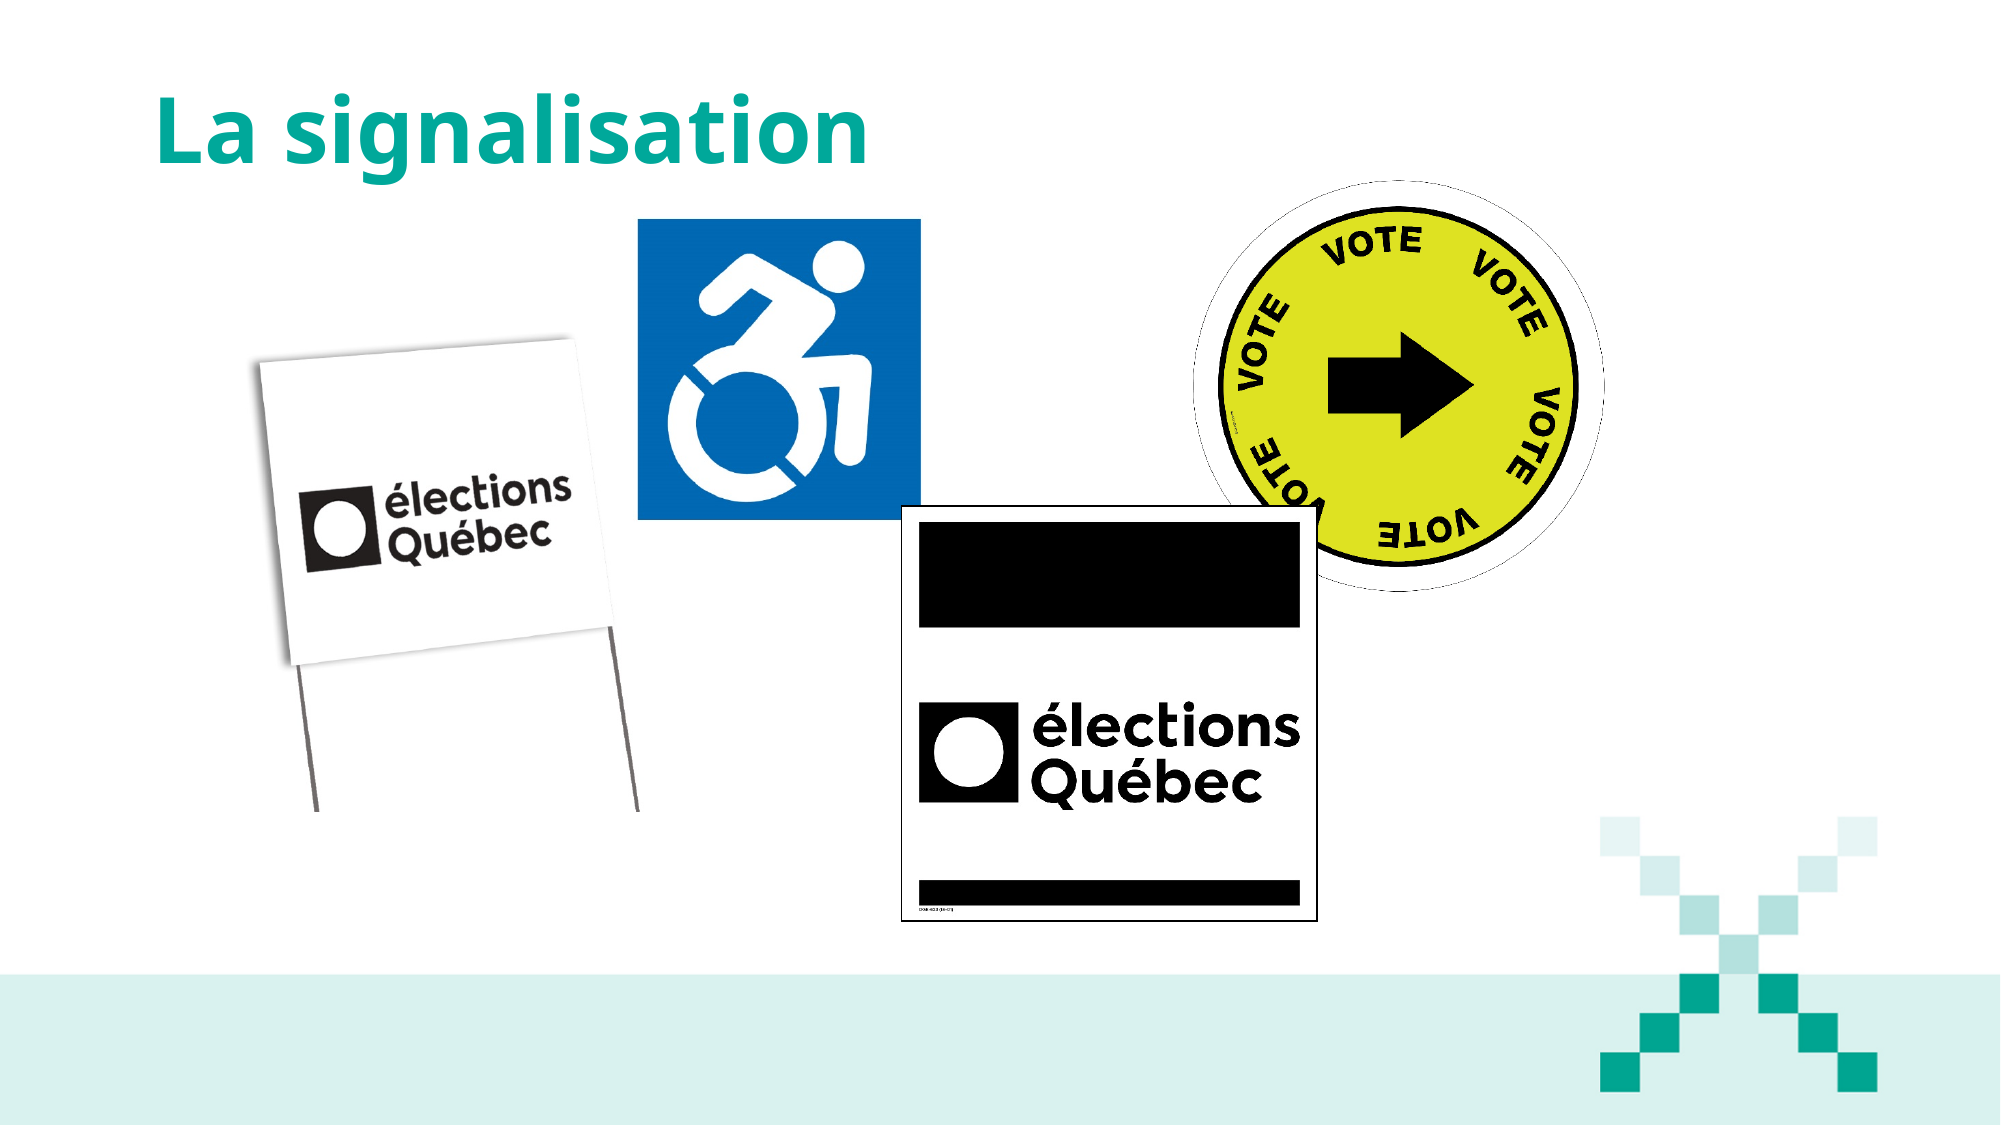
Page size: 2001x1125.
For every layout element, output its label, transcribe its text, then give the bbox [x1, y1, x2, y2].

title La signalisation [137, 24, 1863, 243]
picture [0, 0, 2001, 1125]
